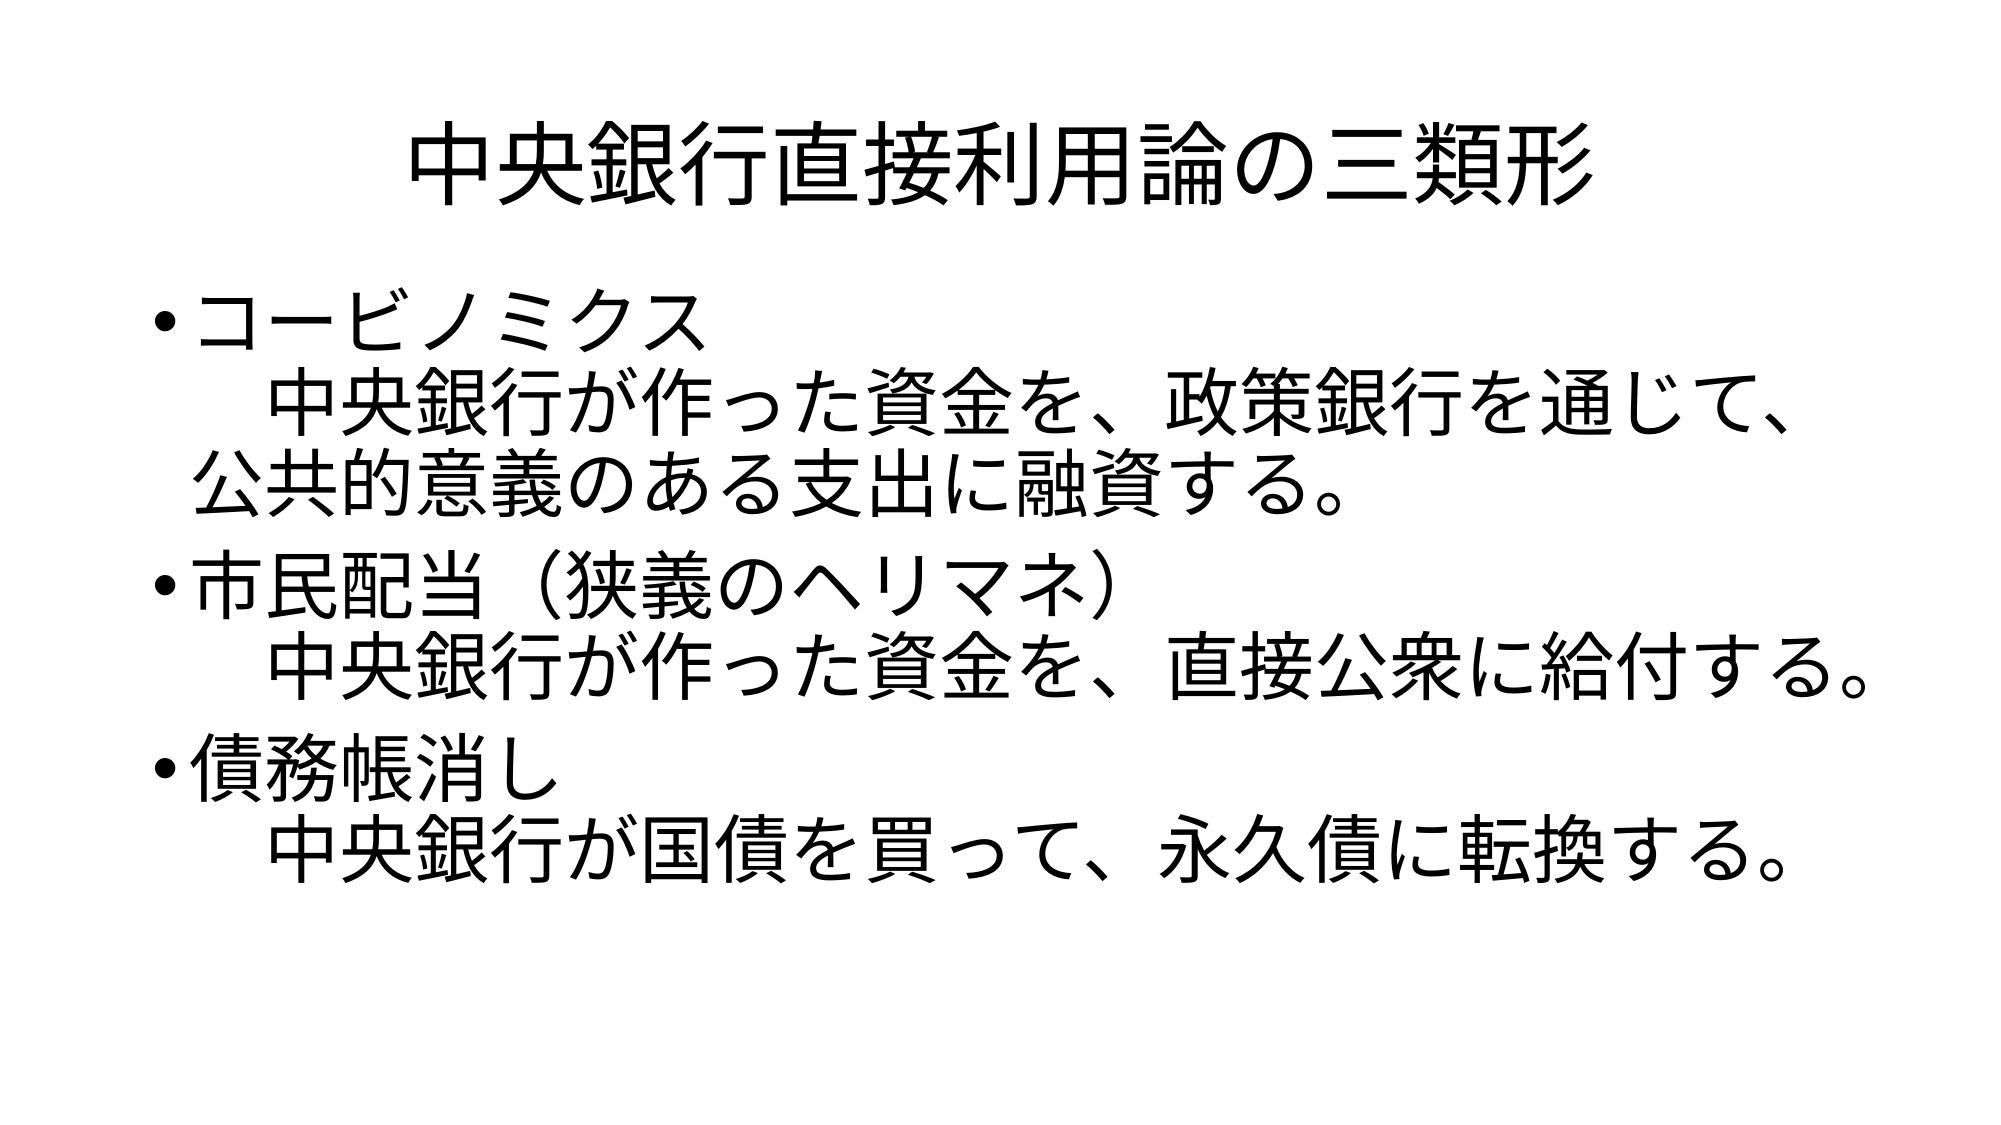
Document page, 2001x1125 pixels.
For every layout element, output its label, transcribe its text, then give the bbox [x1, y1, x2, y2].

title 中央銀行直接利用論の三類形 [137, 59, 1863, 277]
list コービノミクス 中央銀行が作った資金を、政策銀行を通じて、公共的意義のある支出に融資する。 市民配当（狭義のヘリマネ） 中央銀行が作った資金を、直接公衆に給付する。 債務帳消し 中央銀行が国債を買って、永久債に転換する。 [137, 277, 1863, 1014]
